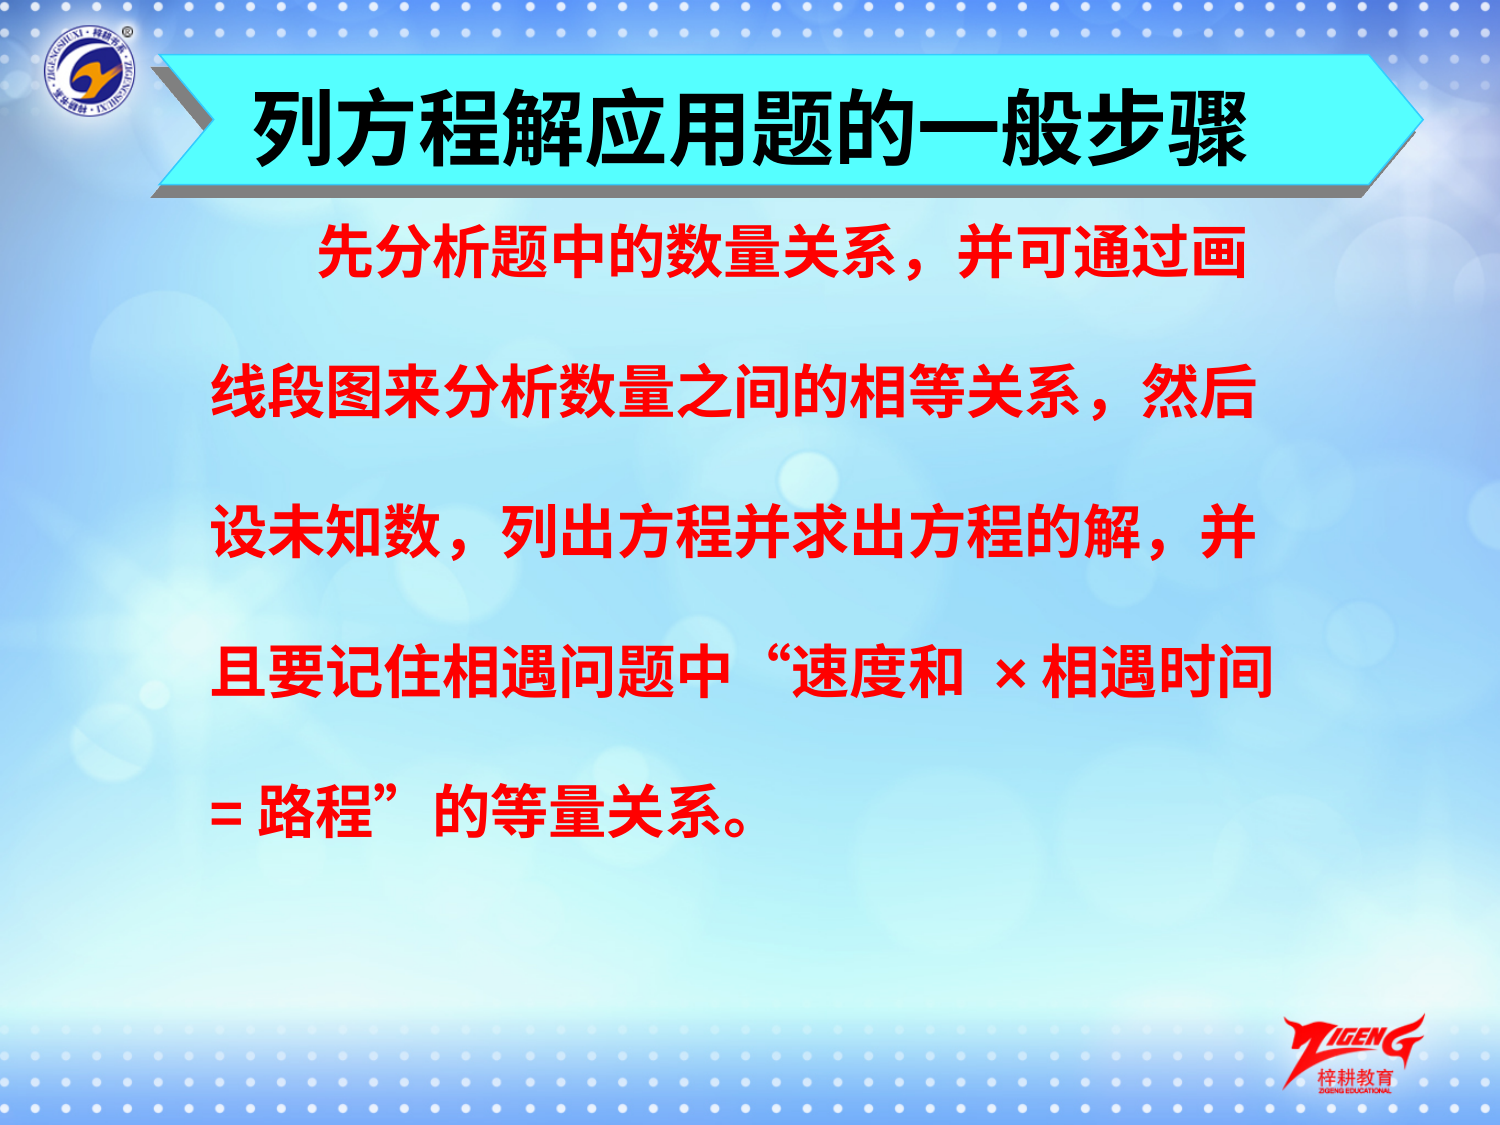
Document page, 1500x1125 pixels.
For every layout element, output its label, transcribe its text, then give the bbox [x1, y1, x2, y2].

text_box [159, 54, 1424, 185]
text_box 先分析题中的数量关系，并可通过画 线段图来分析数量之间的相等关系，然后 设未知数，列出方程并求出方程的解，并 且要记住相遇问题中“速度和 ×相遇时间 =路程”的等量关系。 [194, 208, 1329, 853]
picture [0, 0, 1500, 1125]
